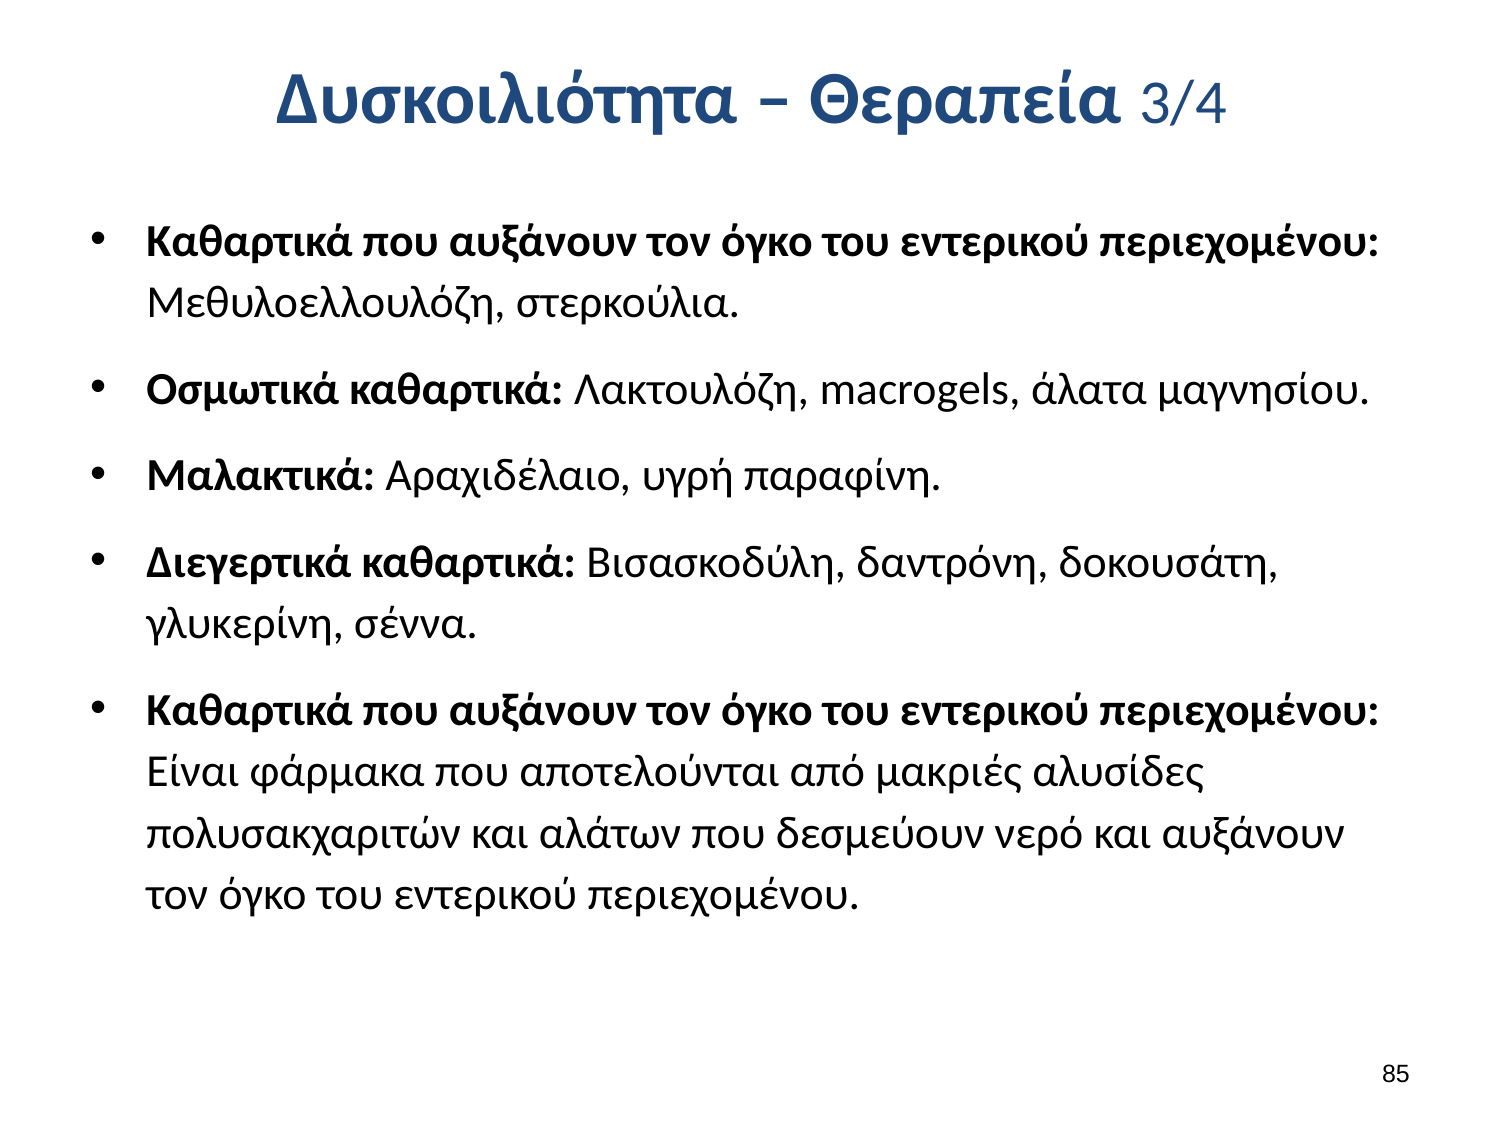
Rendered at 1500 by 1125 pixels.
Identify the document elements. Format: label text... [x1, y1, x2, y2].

slide_number 84 [1074, 1042, 1425, 1103]
list Καθαρτικά που αυξάνουν τον όγκο του εντερικού περιεχομένου: Μεθυλοελλουλόζη, στερκούλια. Οσμωτικά καθαρτικά: Λακτουλόζη, macrogels, άλατα μαγνησίου. Μαλακτικά: Αραχιδέλαιο, υγρή παραφίνη. Διεγερτικά καθαρτικά: Βισασκοδύλη, δαντρόνη, δοκουσάτη, γλυκερίνη, σέννα. Καθαρτικά που αυξάνουν τον όγκο του εντερικού περιεχομένου: Είναι φάρμακα που αποτελούνται από μακριές αλυσίδες πολυσακχαριτών και αλάτων που δεσμεύουν νερό και αυξάνουν τον όγκο του εντερικού περιεχομένου. [75, 196, 1425, 1024]
title Δυσκοιλιότητα – Θεραπεία 3/4 [76, 19, 1427, 169]
